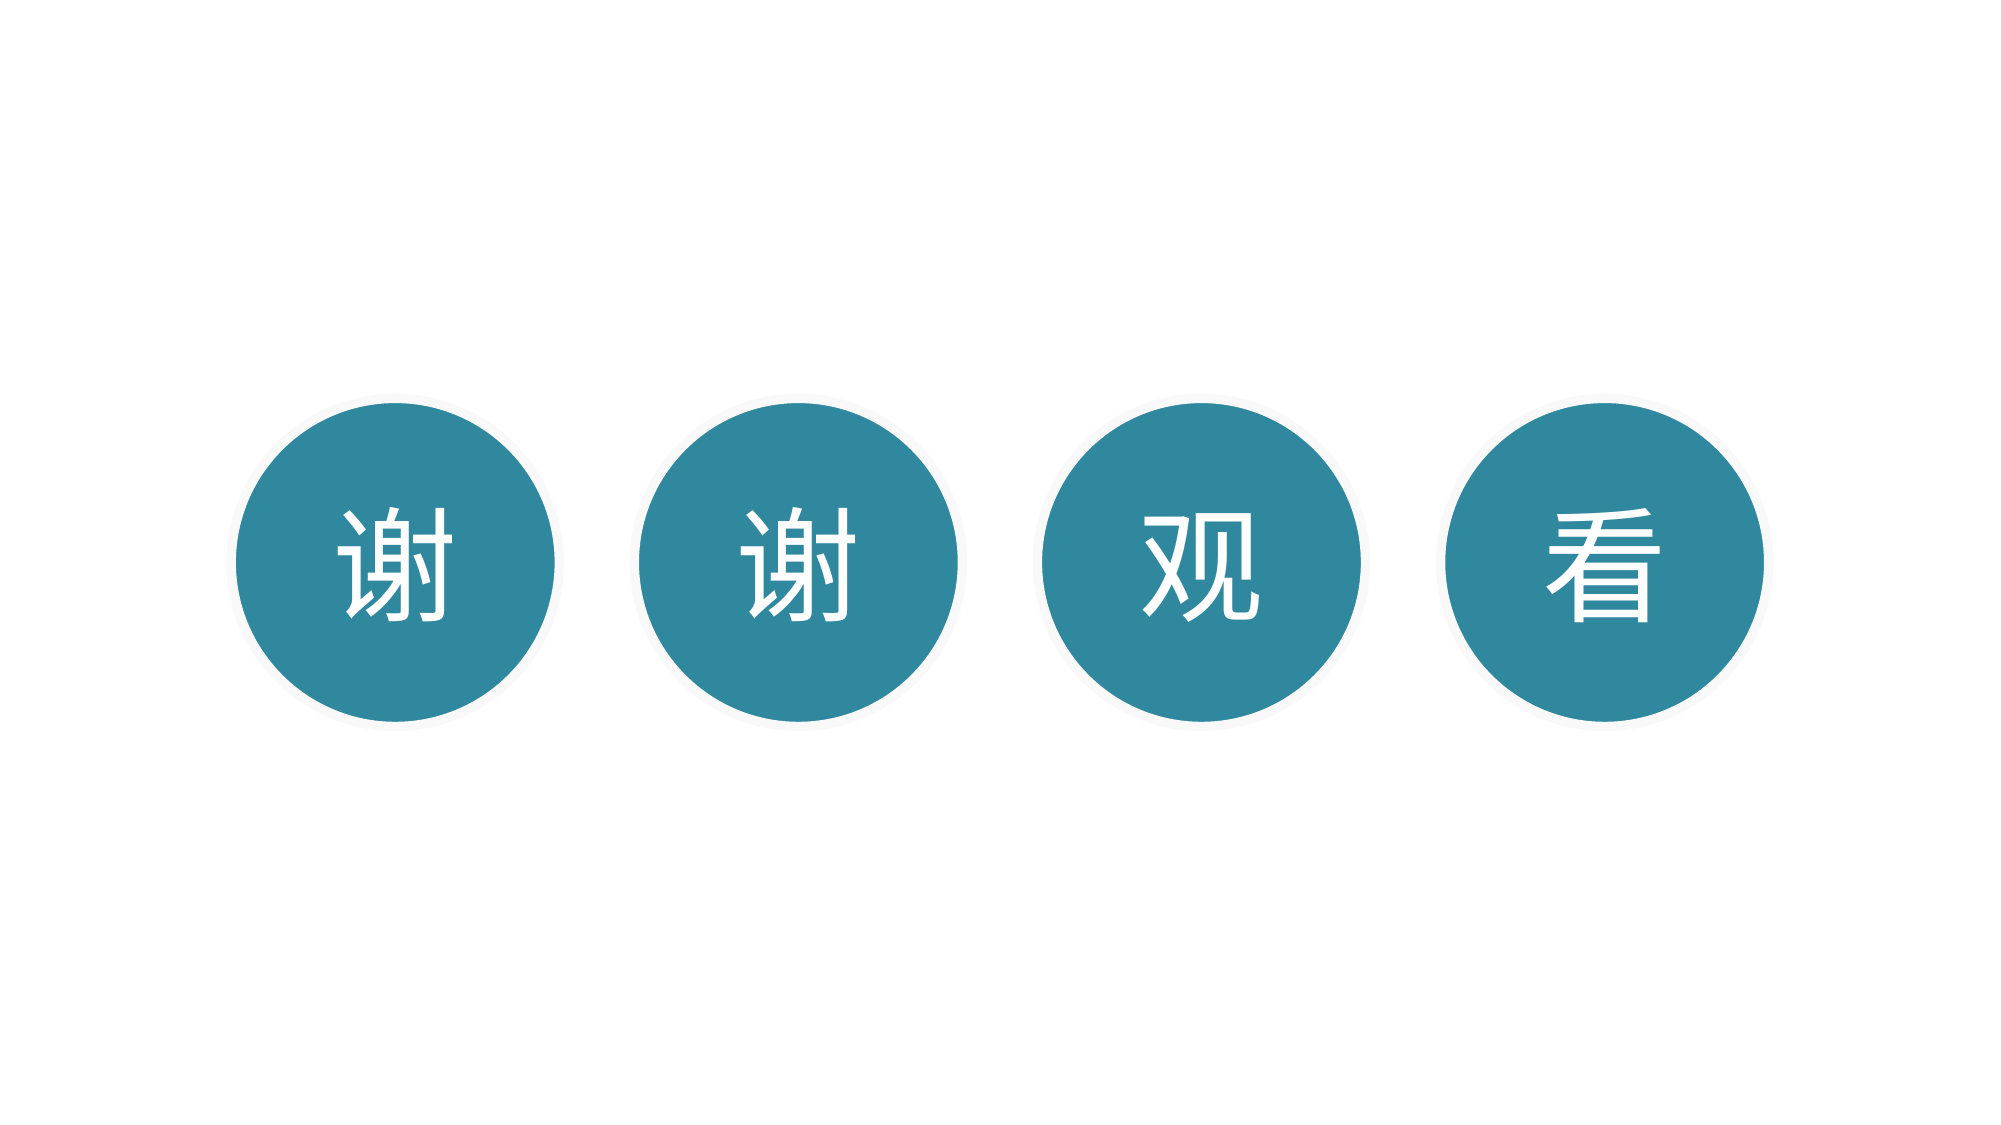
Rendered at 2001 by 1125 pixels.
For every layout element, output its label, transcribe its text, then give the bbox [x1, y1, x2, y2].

text_box 谢 [633, 397, 964, 728]
text_box 谢 [230, 397, 561, 728]
text_box 观 [1036, 397, 1367, 728]
text_box 看 [1439, 397, 1770, 728]
